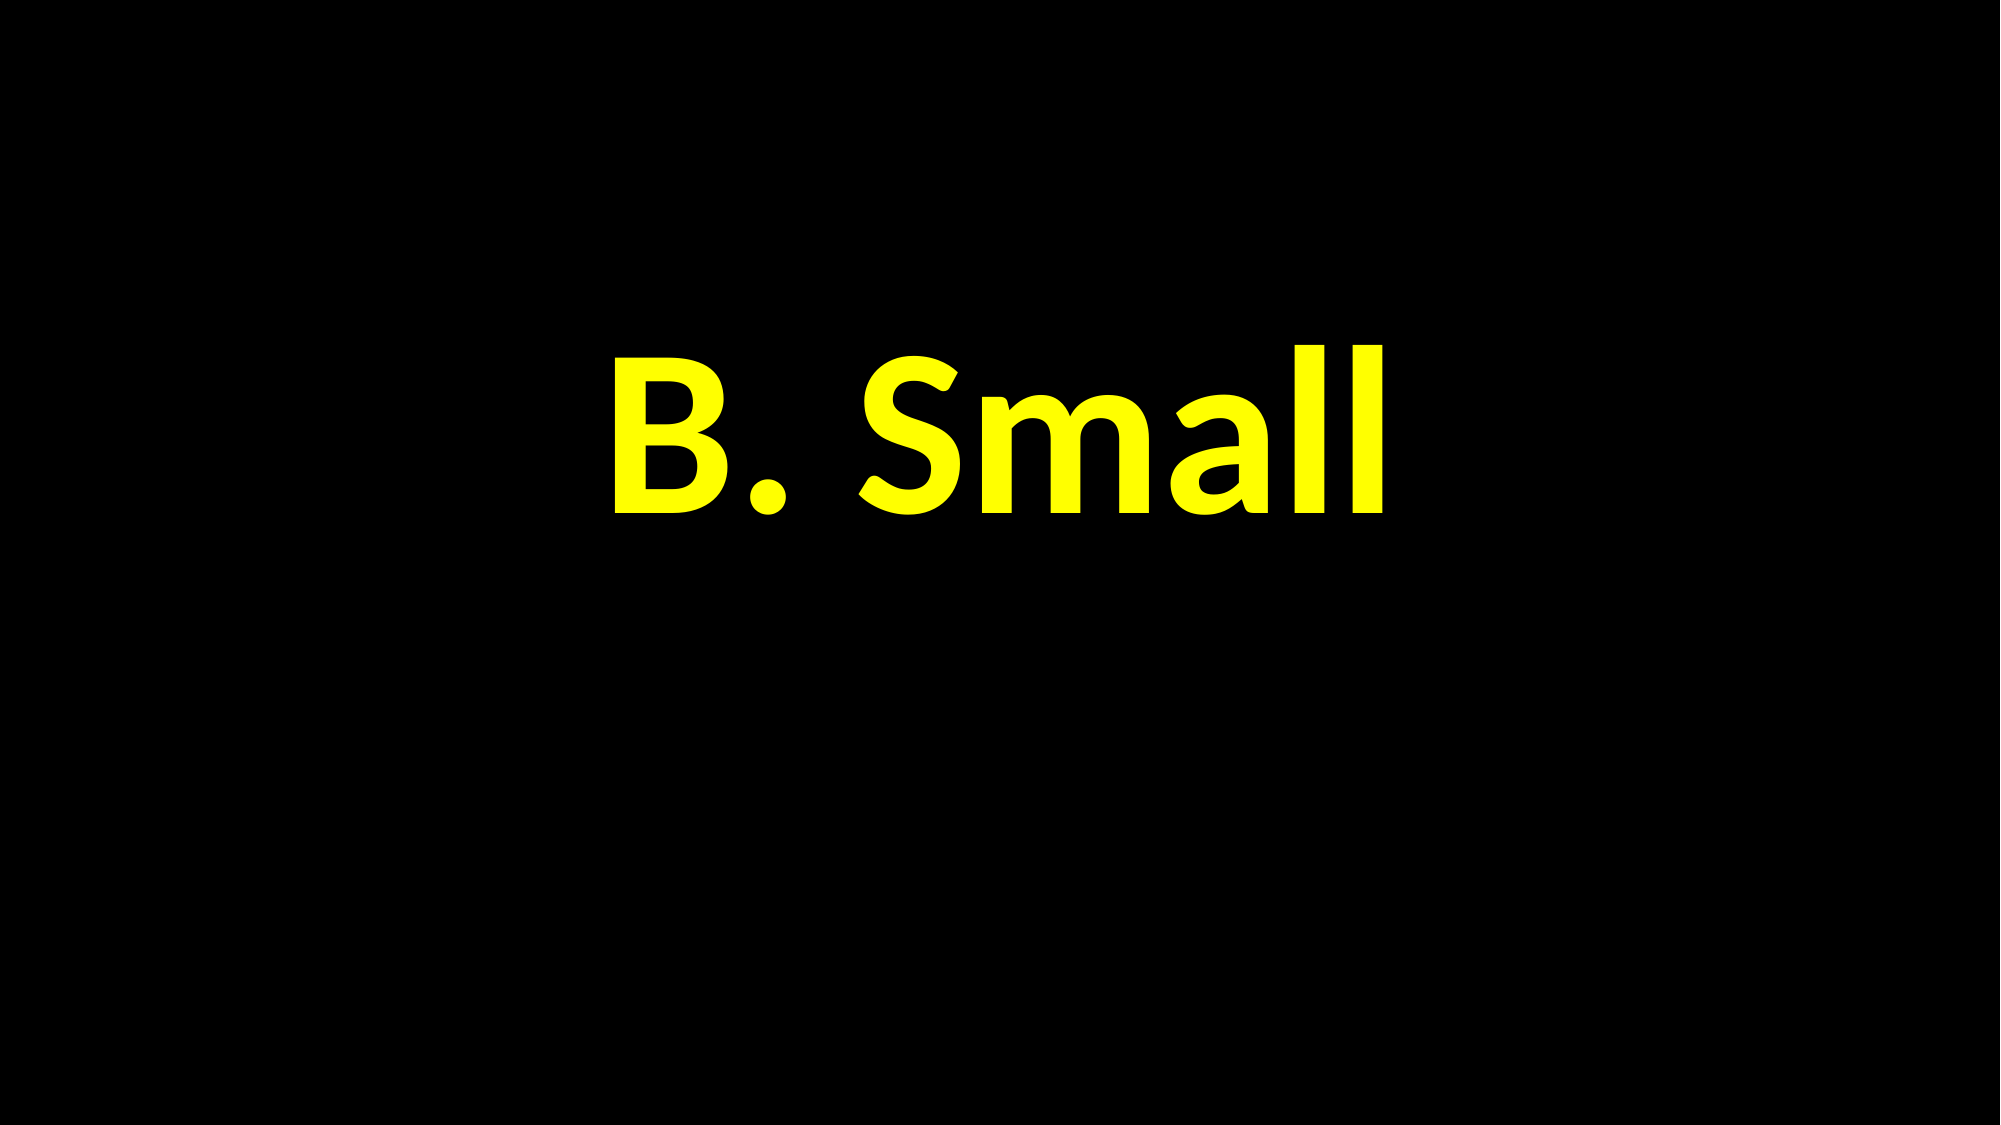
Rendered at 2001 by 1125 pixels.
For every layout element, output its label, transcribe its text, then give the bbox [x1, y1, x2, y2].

list B. Small [137, 299, 1863, 1014]
